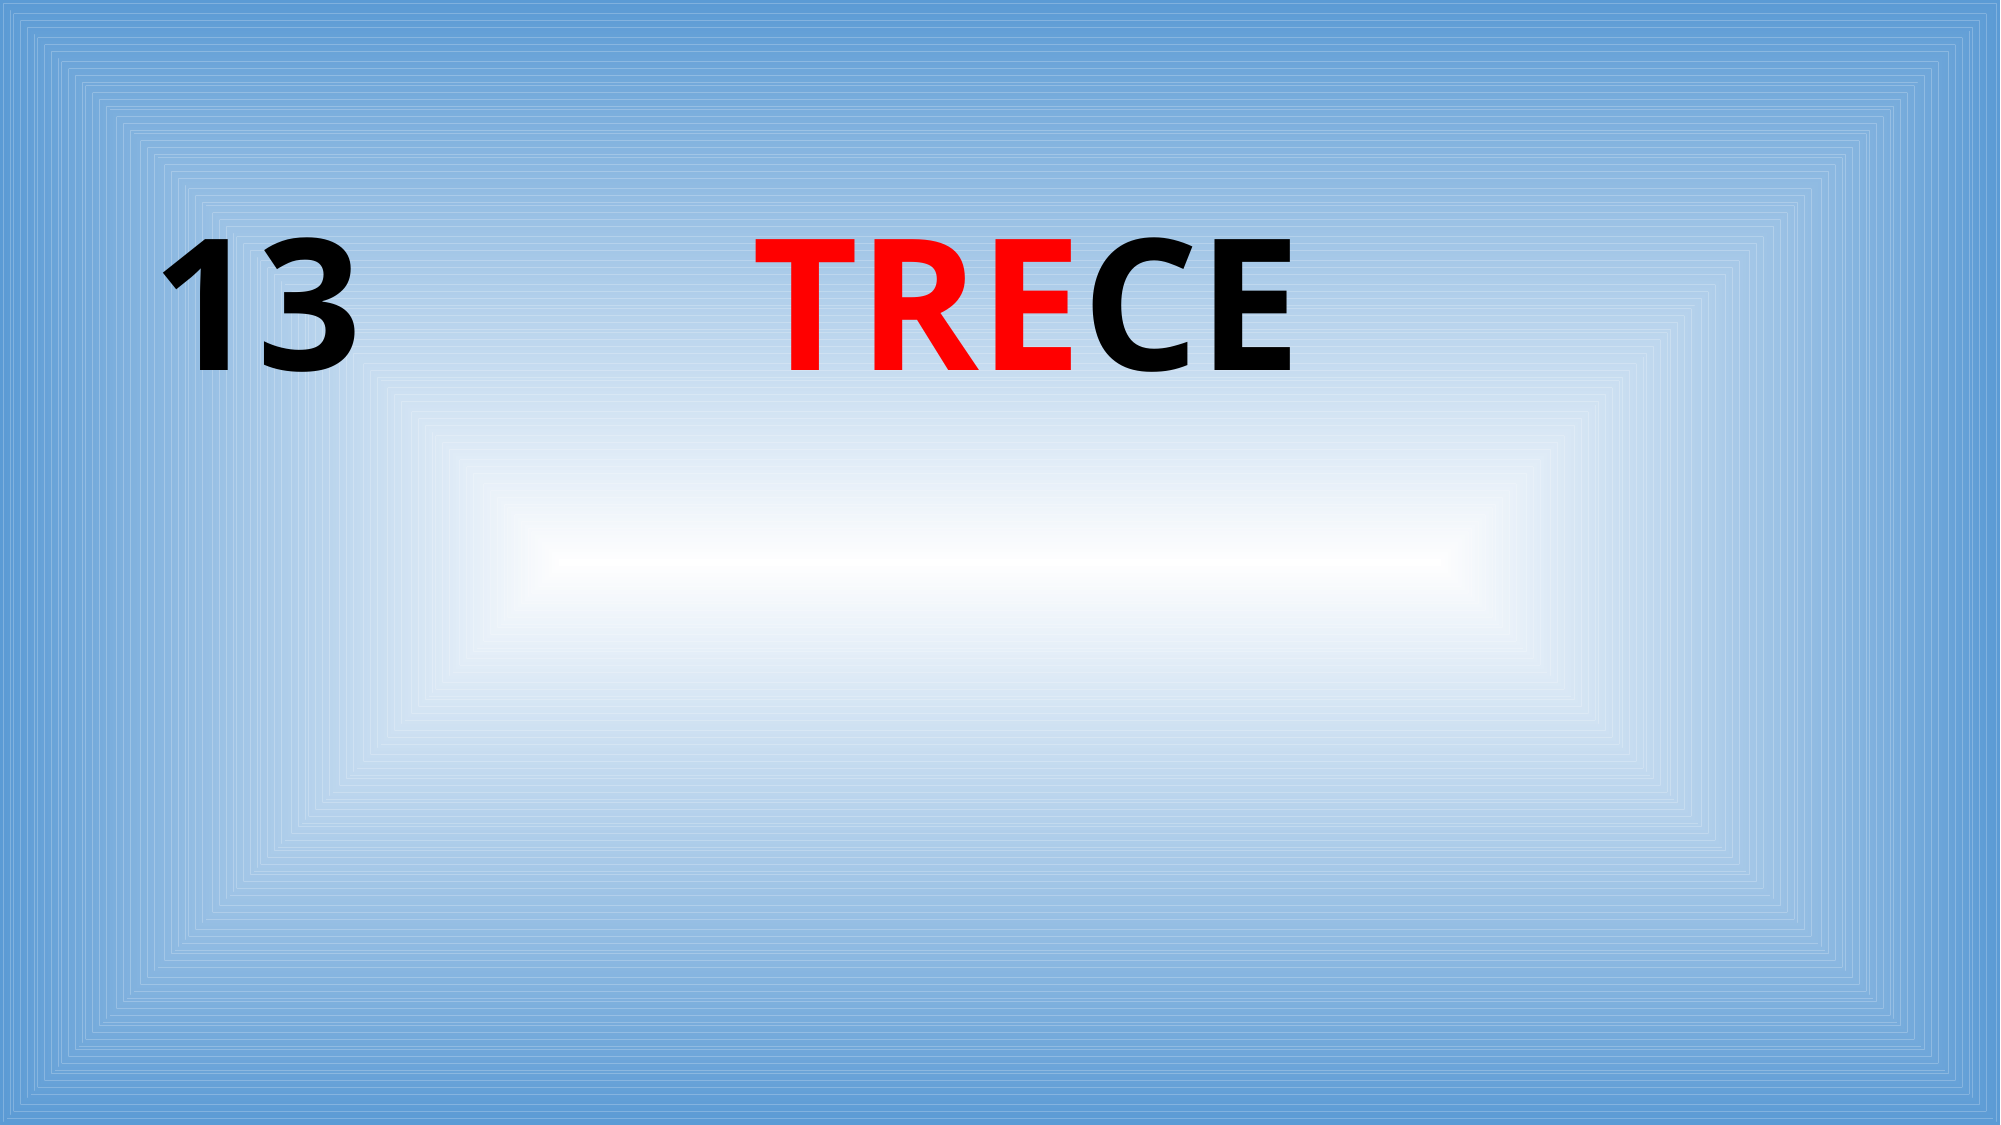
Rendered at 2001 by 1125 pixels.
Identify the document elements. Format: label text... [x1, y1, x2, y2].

title 13 TRECE [137, 59, 1863, 563]
